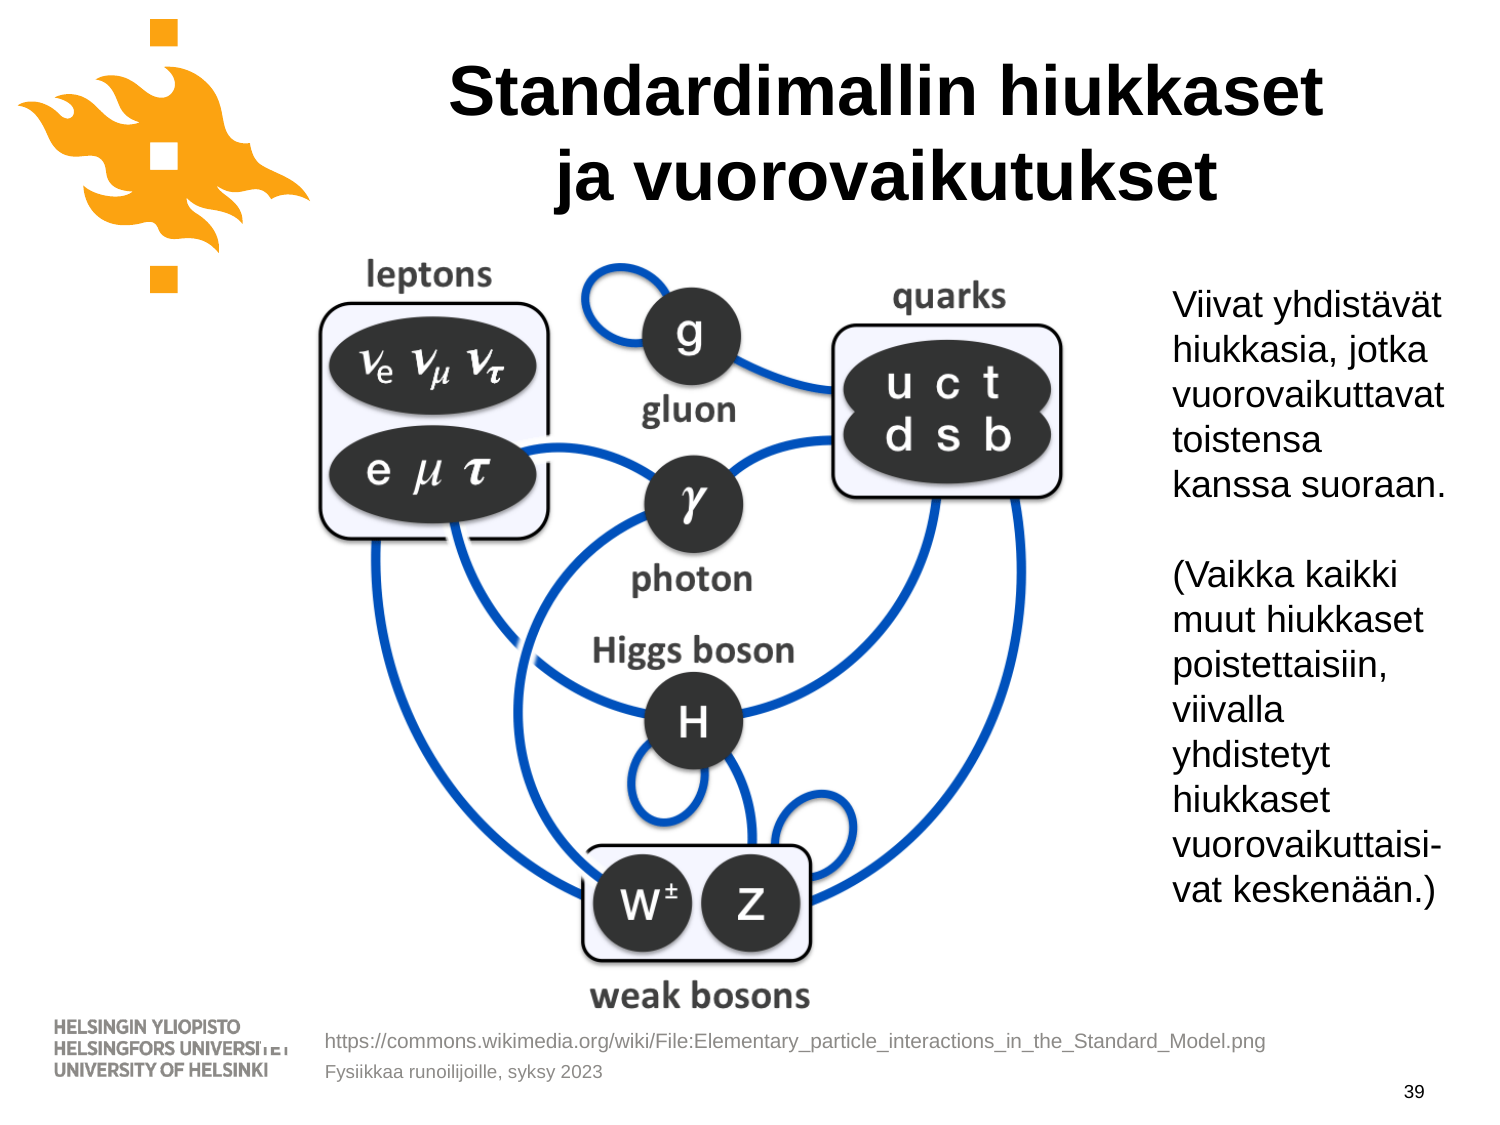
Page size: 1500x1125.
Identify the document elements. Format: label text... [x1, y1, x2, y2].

text_box Standardimallin hiukkaset ja vuorovaikutukset [336, 37, 1438, 222]
footer Fysiikkaa runoilijoille, syksy 2023 [324, 1058, 1069, 1083]
text_box https://commons.wikimedia.org/wiki/File:Elementary_particle_interactions_in_the_Standard_Model.png [1133, 1018, 1300, 1054]
text_box Viivat yhdistävät hiukkasia, jotka vuorovaikuttavat toistensa kanssa suoraan. (Vaikka kaikki muut hiukkaset poistettaisiin, viivalla yhdistetyt hiukkaset vuorovaikuttaisi-vat keskenään.) [1157, 273, 1466, 1014]
slide_number 39 [1074, 1042, 1425, 1103]
picture [53, 220, 1133, 1079]
